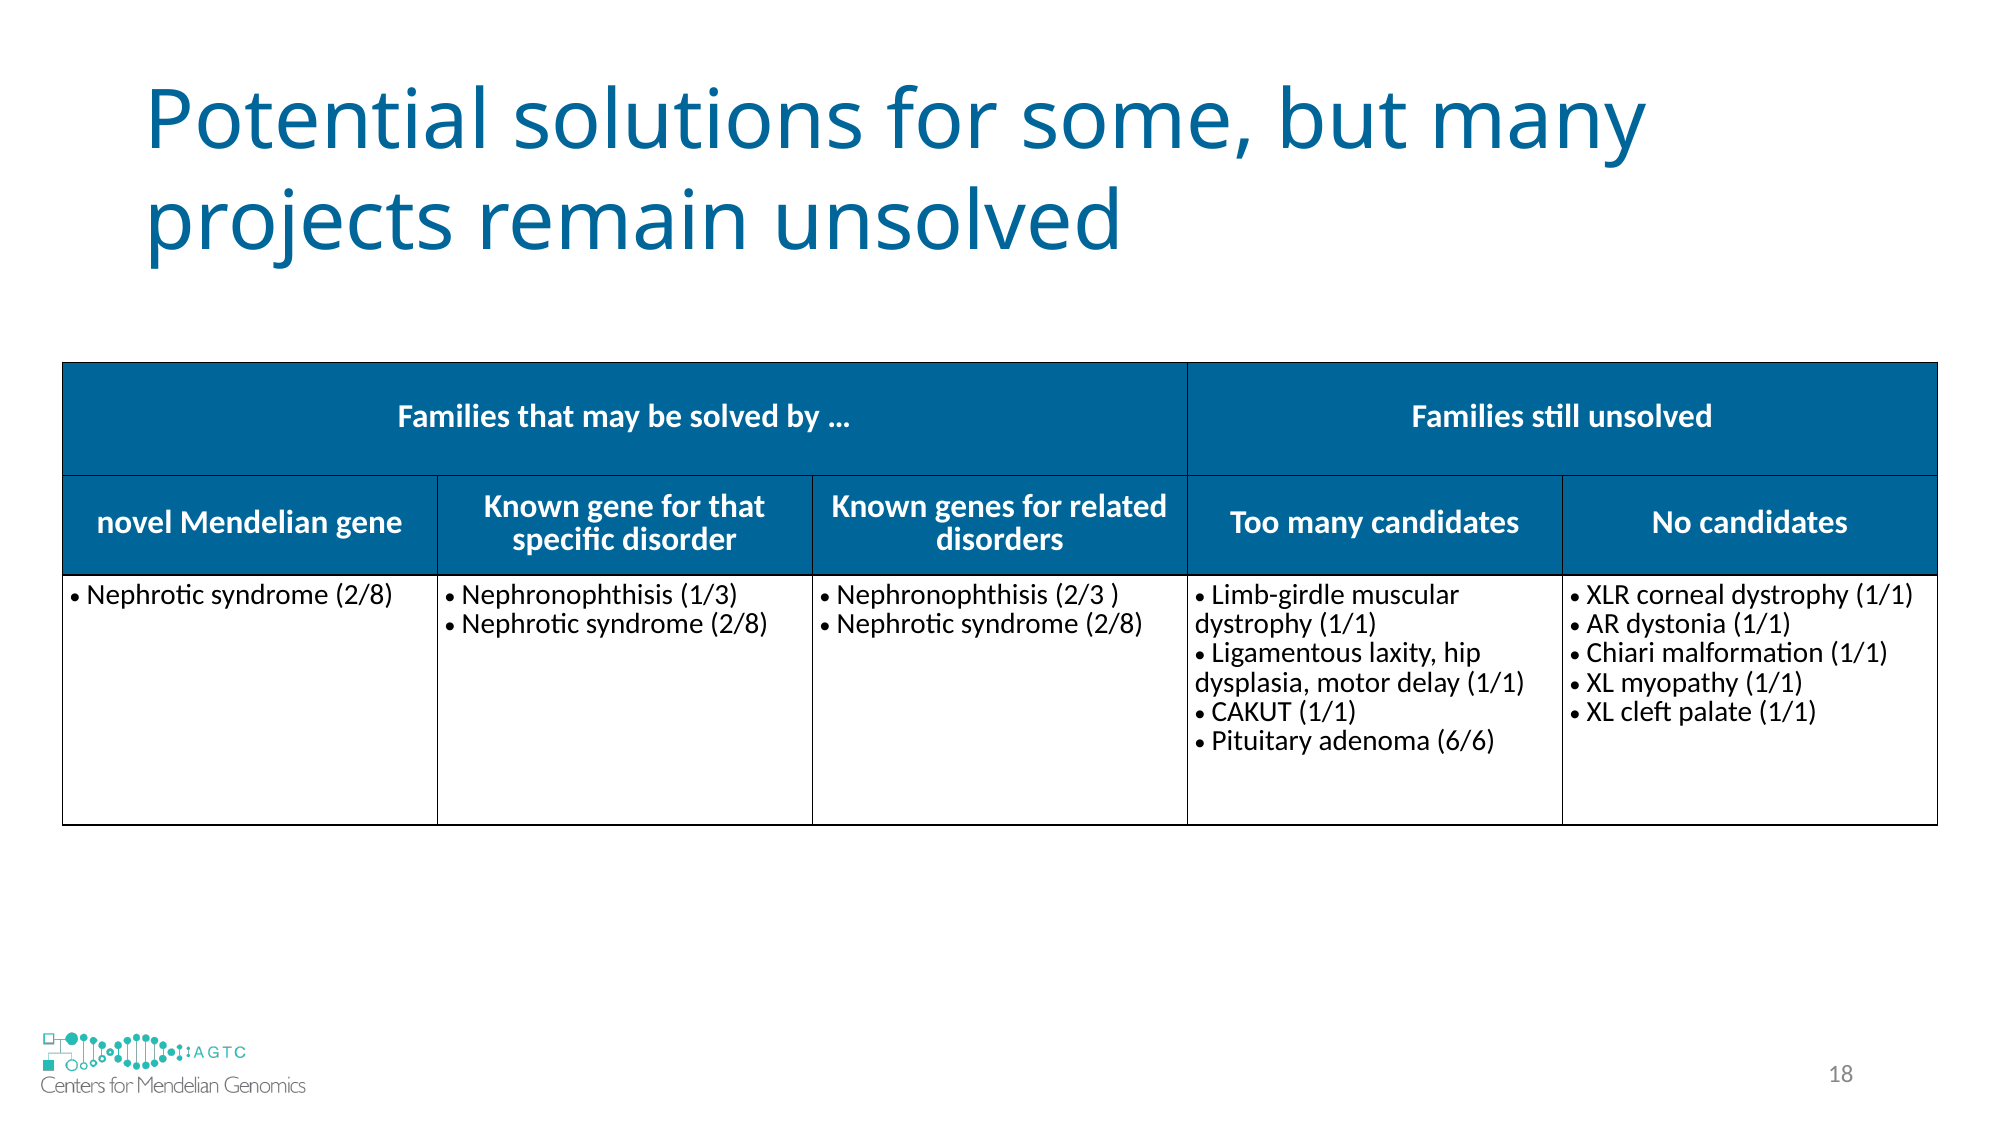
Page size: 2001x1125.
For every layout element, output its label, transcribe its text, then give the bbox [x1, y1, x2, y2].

slide_number 18 [1819, 1049, 1862, 1096]
table_header Families still unsolved [1188, 363, 1937, 475]
table_cell Nephrotic syndrome (2/8) [63, 576, 437, 824]
table_cell Nephronophthisis (2/3 ) Nephrotic syndrome (2/8) [813, 576, 1187, 824]
table_cell Known gene for that specific disorder [438, 476, 812, 574]
table_cell Nephronophthisis (1/3) Nephrotic syndrome (2/8) [438, 576, 812, 824]
table_cell No candidates [1563, 476, 1937, 574]
table_cell Too many candidates [1188, 476, 1562, 574]
title Potential solutions for some, but many projects remain unsolved [136, 59, 1863, 278]
table_cell XLR corneal dystrophy (1/1) AR dystonia (1/1) Chiari malformation (1/1) XL myopathy (1/1) XL cleft palate (1/1) [1563, 576, 1937, 824]
table_cell novel Mendelian gene [63, 476, 437, 574]
table_cell Known genes for related disorders [813, 476, 1187, 574]
table_header Families that may be solved by … [63, 363, 1187, 475]
table_cell Limb-girdle muscular dystrophy (1/1) Ligamentous laxity, hip dysplasia, motor delay (1/1) CAKUT (1/1) Pituitary adenoma (6/6) [1188, 576, 1562, 824]
